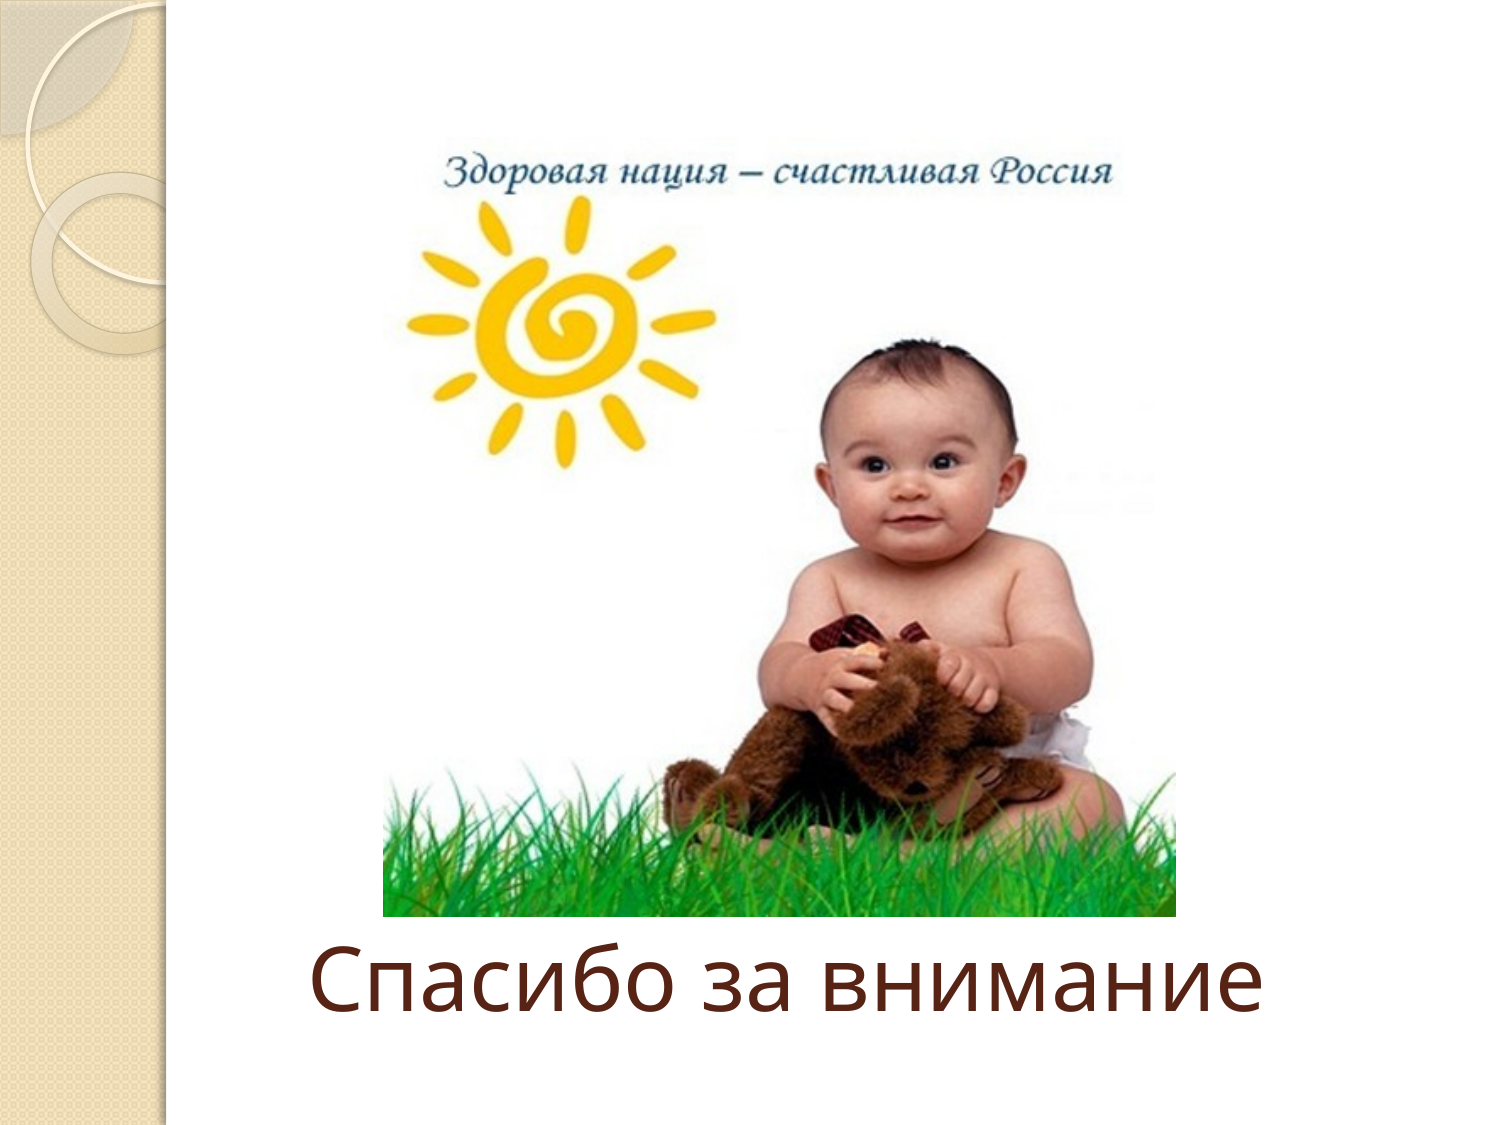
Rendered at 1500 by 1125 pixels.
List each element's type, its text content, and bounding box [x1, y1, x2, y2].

title Спасибо за внимание [112, 881, 1463, 1071]
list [383, 136, 1176, 918]
